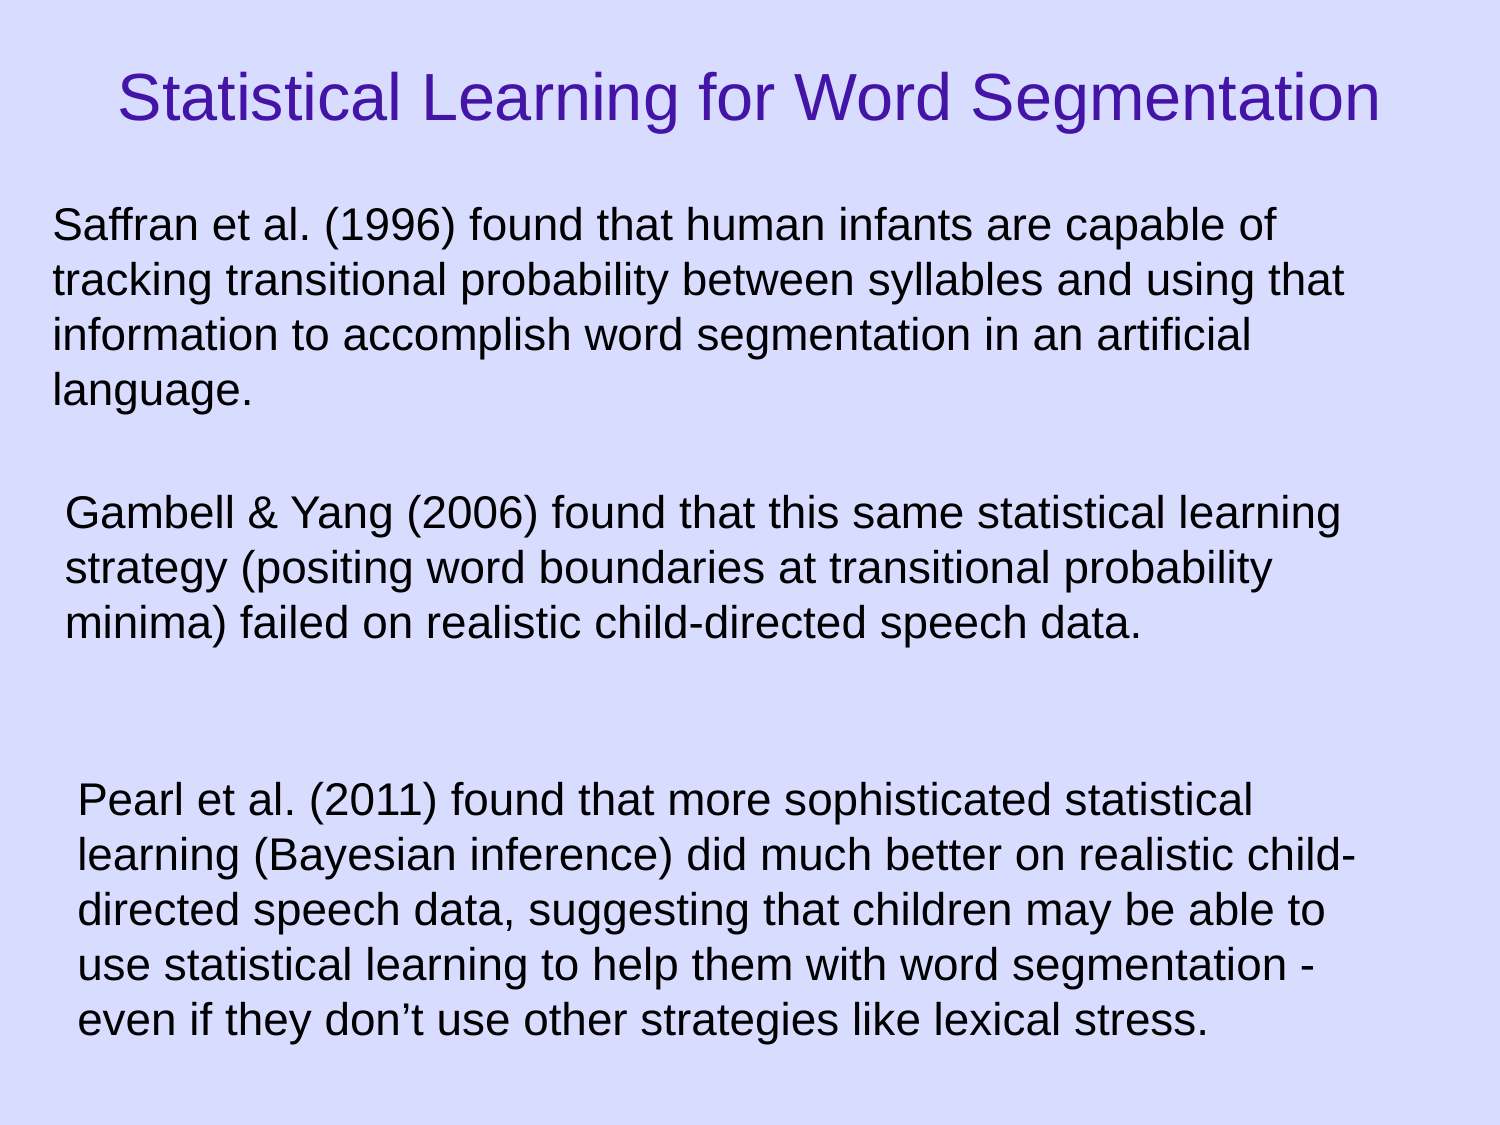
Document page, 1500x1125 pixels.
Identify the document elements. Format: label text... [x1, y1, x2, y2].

text_box Pearl et al. (2011) found that more sophisticated statistical learning (Bayesian inference) did much better on realistic child-directed speech data, suggesting that children may be able to use statistical learning to help them with word segmentation - even if they don’t use other strategies like lexical stress. [62, 762, 1375, 1108]
text_box Gambell & Yang (2006) found that this same statistical learning strategy (positing word boundaries at transitional probability minima) failed on realistic child-directed speech data. [50, 474, 1363, 710]
text_box Saffran et al. (1996) found that human infants are capable of tracking transitional probability between syllables and using that information to accomplish word segmentation in an artificial language. [37, 187, 1463, 478]
title Statistical Learning for Word Segmentation [0, 0, 1500, 188]
